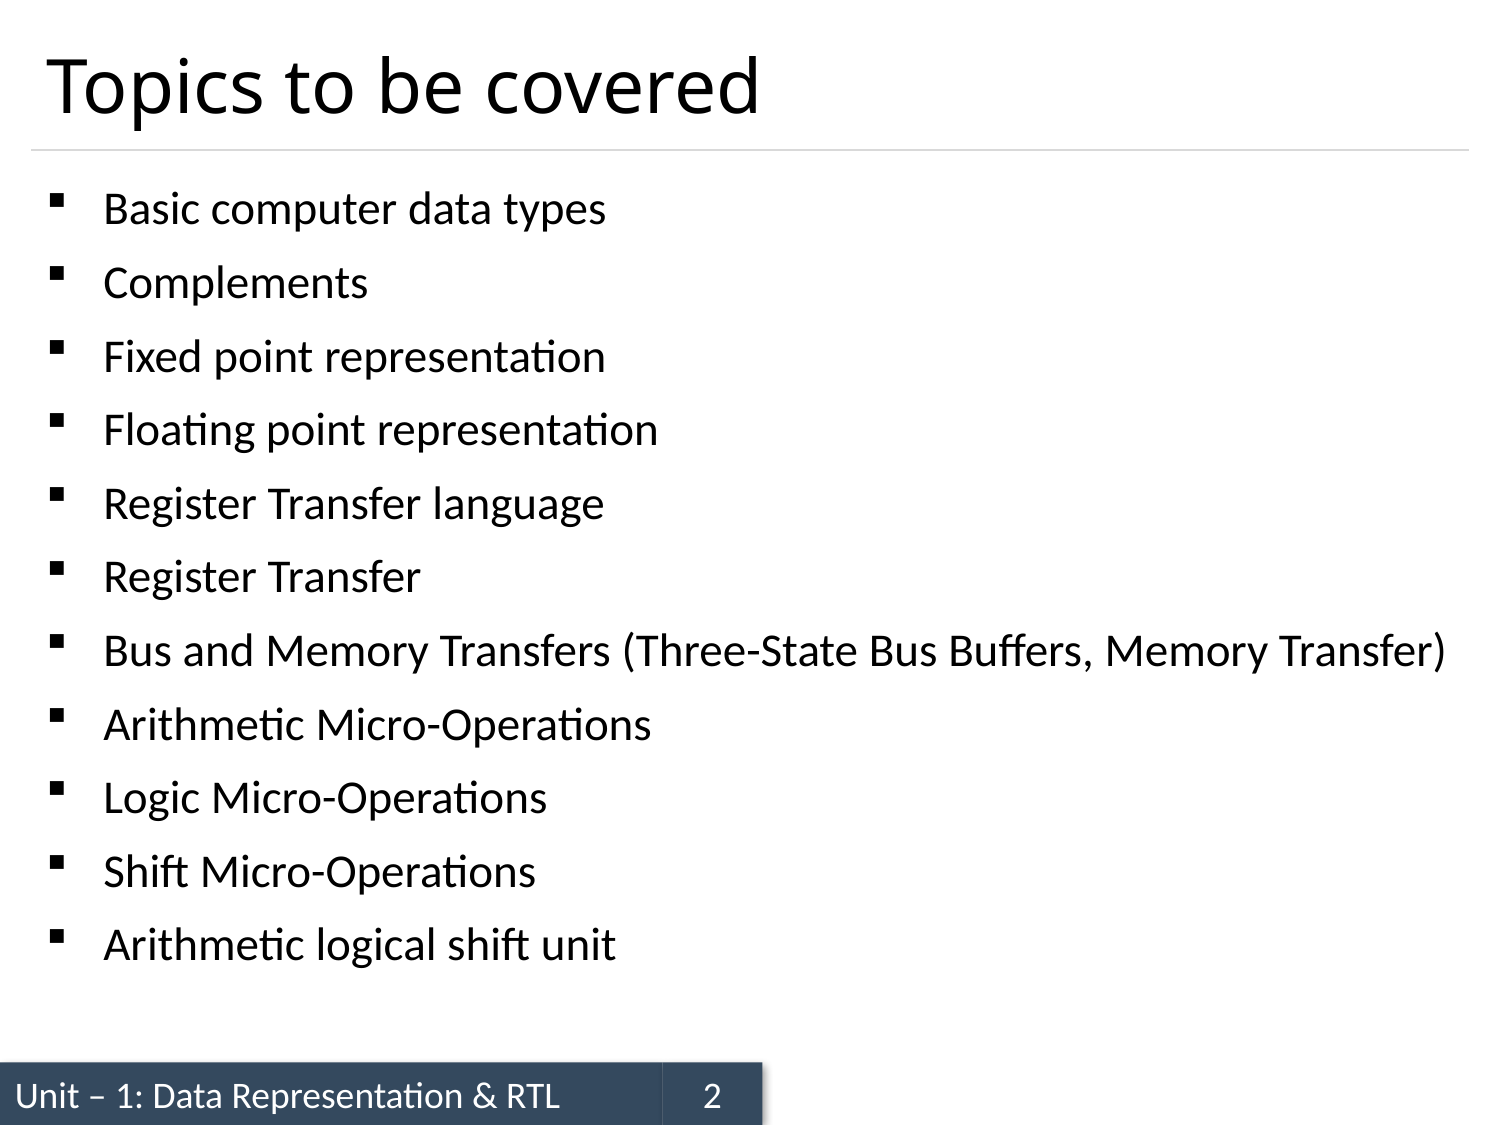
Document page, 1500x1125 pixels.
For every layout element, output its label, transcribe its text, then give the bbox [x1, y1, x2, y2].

list Basic computer data types Complements Fixed point representation Floating point representation Register Transfer language Register Transfer Bus and Memory Transfers (Three-State Bus Buffers, Memory Transfer) Arithmetic Micro-Operations Logic Micro-Operations Shift Micro-Operations Arithmetic logical shift unit [31, 162, 1469, 1038]
title Topics to be covered [31, 17, 1469, 150]
